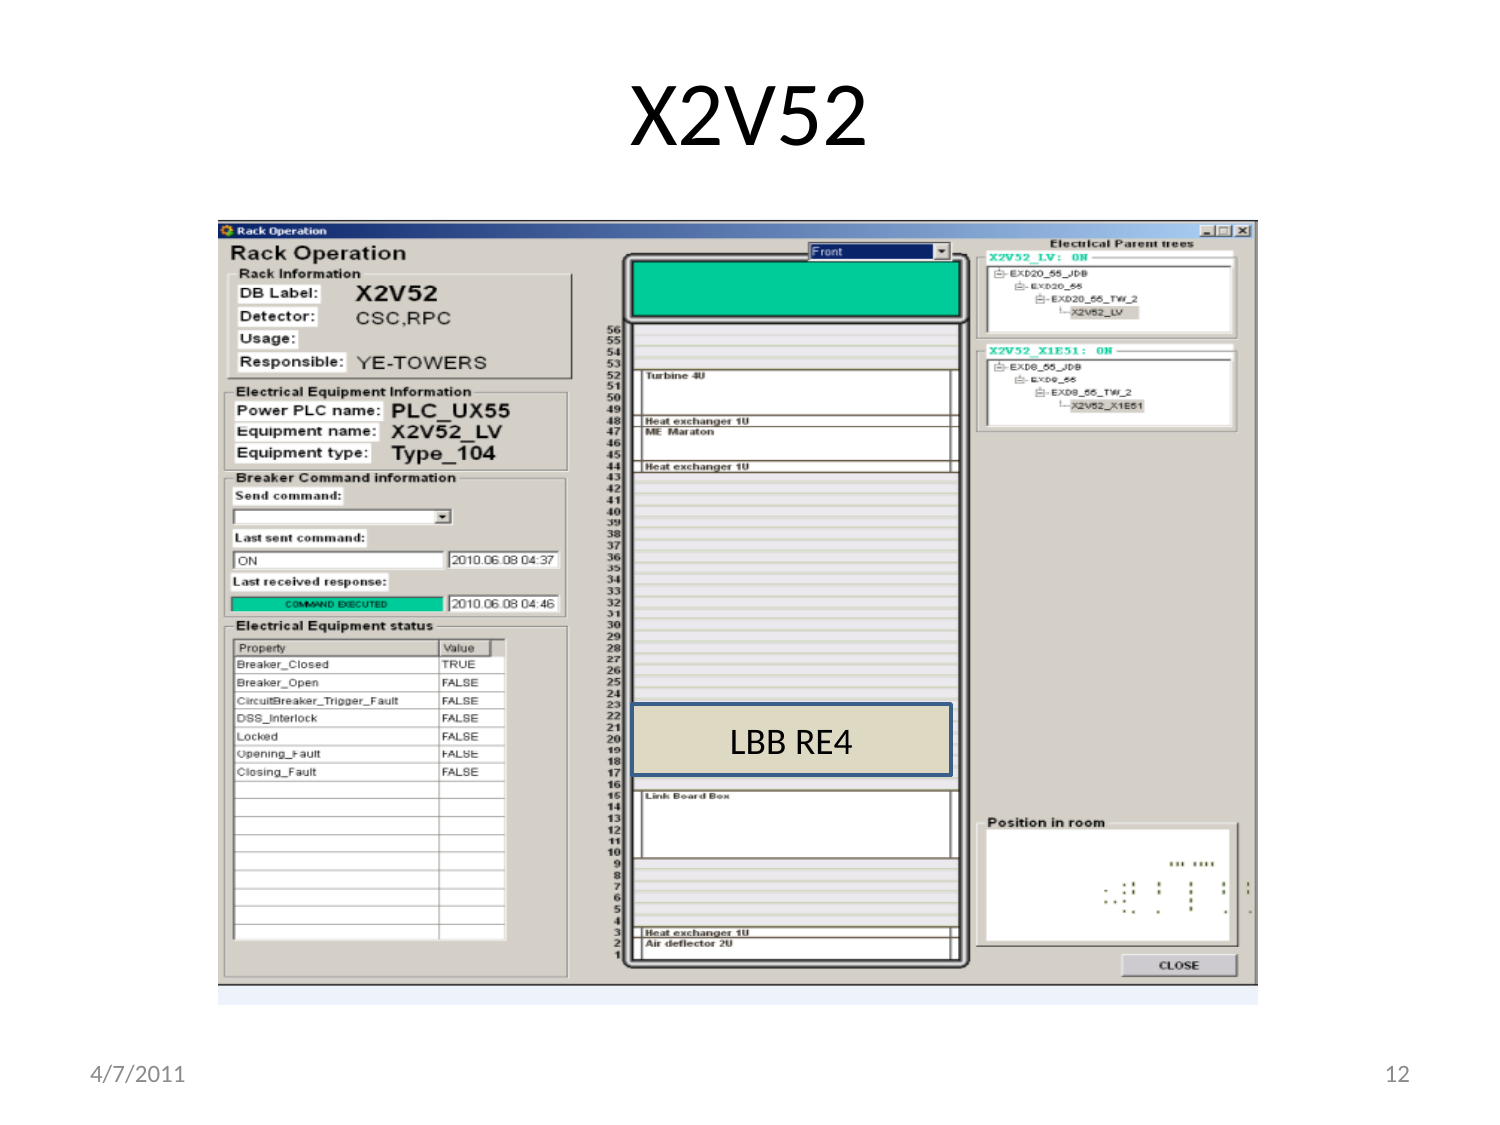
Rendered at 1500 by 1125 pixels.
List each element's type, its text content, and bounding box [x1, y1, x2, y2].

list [218, 219, 1259, 1006]
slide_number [75, 1042, 425, 1103]
slide_number 12 [1074, 1042, 1425, 1103]
title X2V52 [75, 45, 1425, 173]
